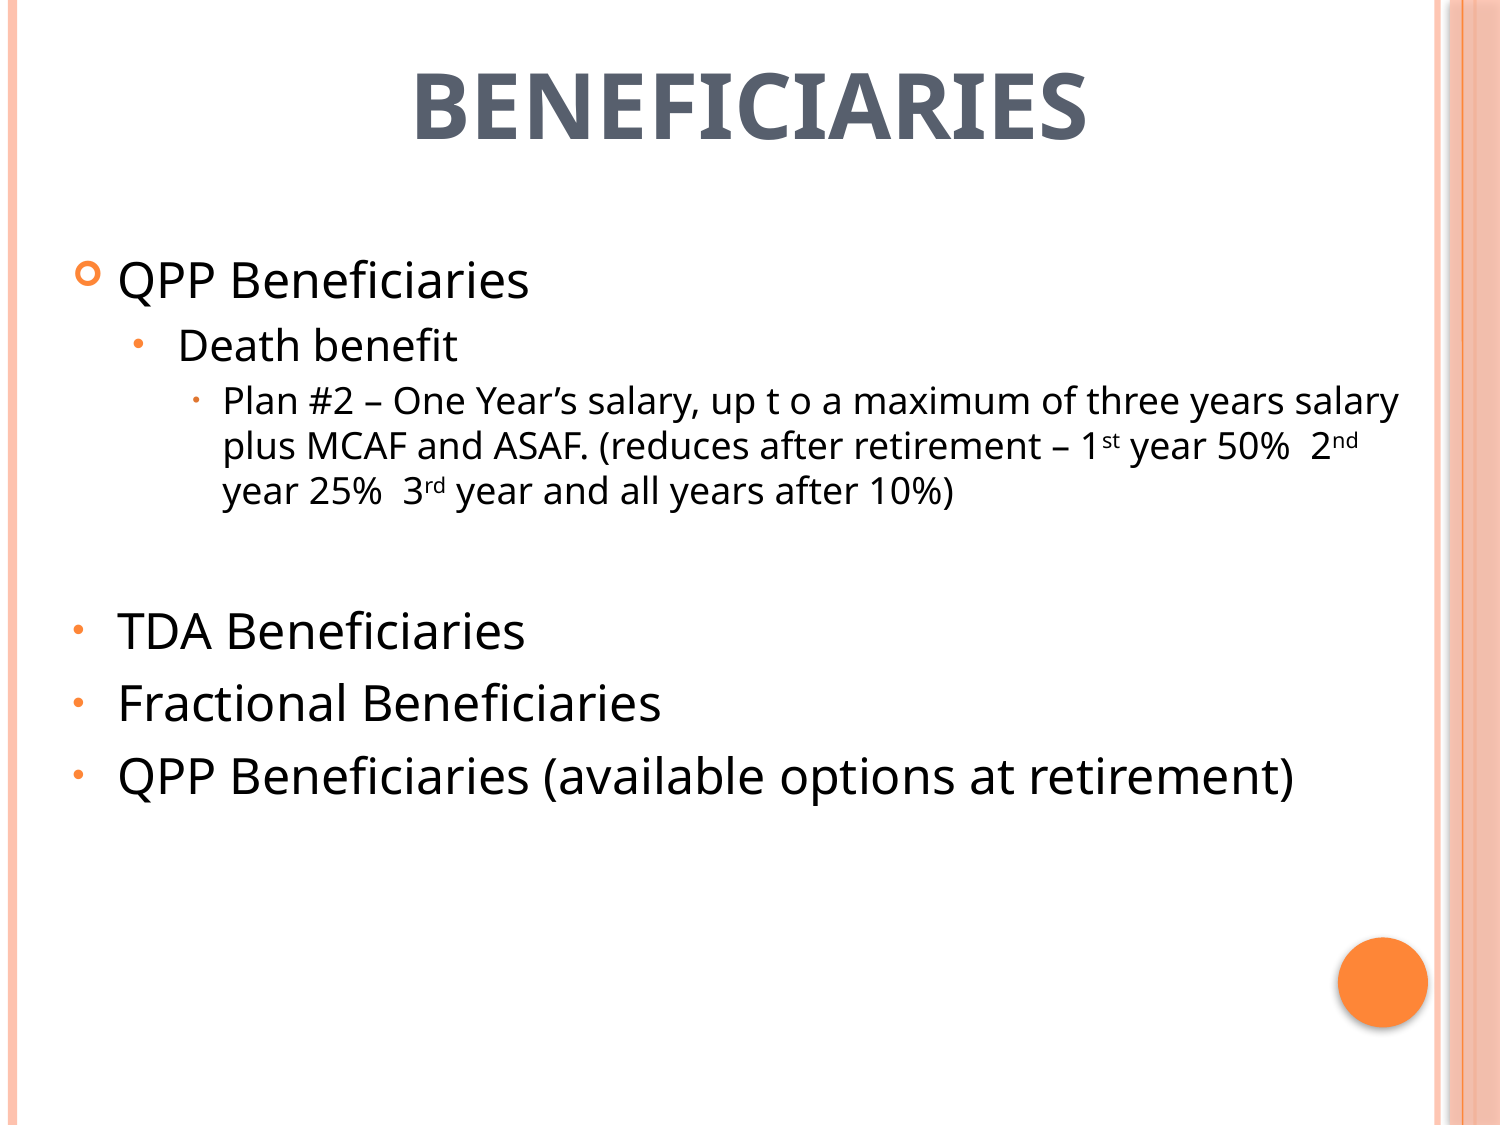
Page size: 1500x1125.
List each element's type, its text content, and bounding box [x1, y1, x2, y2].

list QPP Beneficiaries Death benefit Plan #2 – One Year’s salary, up t o a maximum of three years salary plus MCAF and ASAF. (reduces after retirement – 1st year 50% 2nd year 25% 3rd year and all years after 10%) TDA Beneficiaries Fractional Beneficiaries QPP Beneficiaries (available options at retirement) [57, 241, 1438, 1015]
title Beneficiaries [127, 52, 1372, 165]
